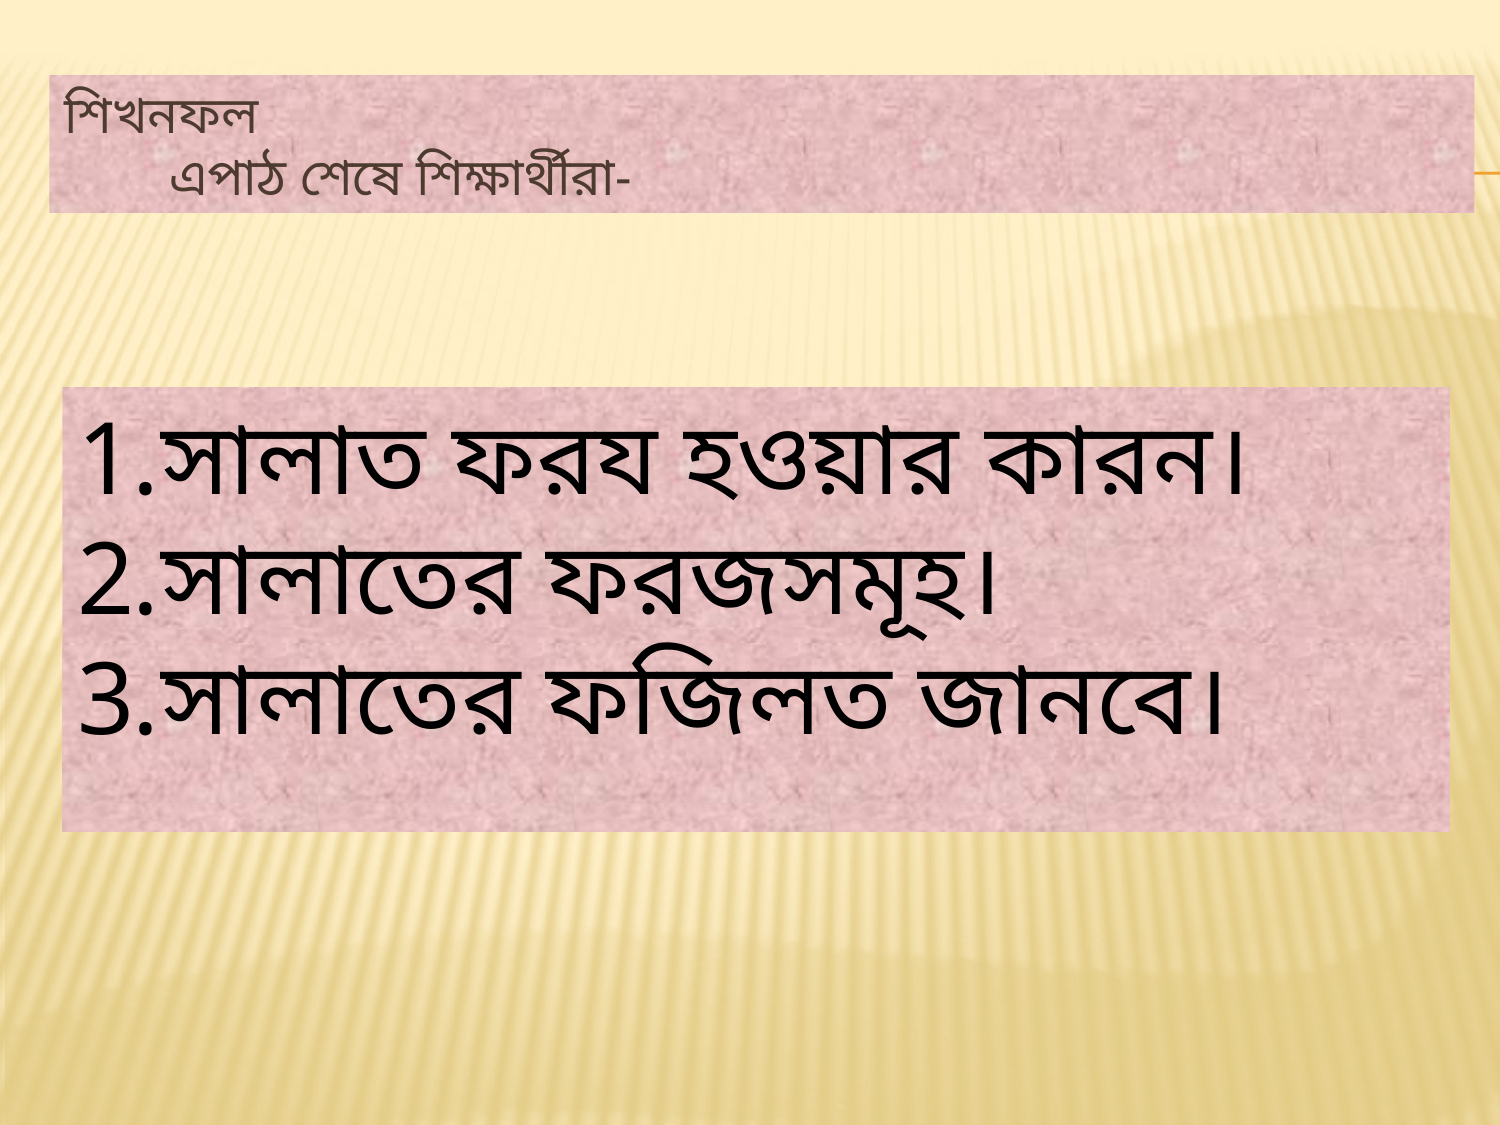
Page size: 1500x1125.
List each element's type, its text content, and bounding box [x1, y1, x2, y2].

text_box সালাত ফরয হওয়ার কারন। সালাতের ফরজসমূহ। সালাতের ফজিলত জানবে। [62, 387, 1450, 832]
title শিখনফল এপাঠ শেষে শিক্ষার্থীরা- [49, 75, 1475, 213]
